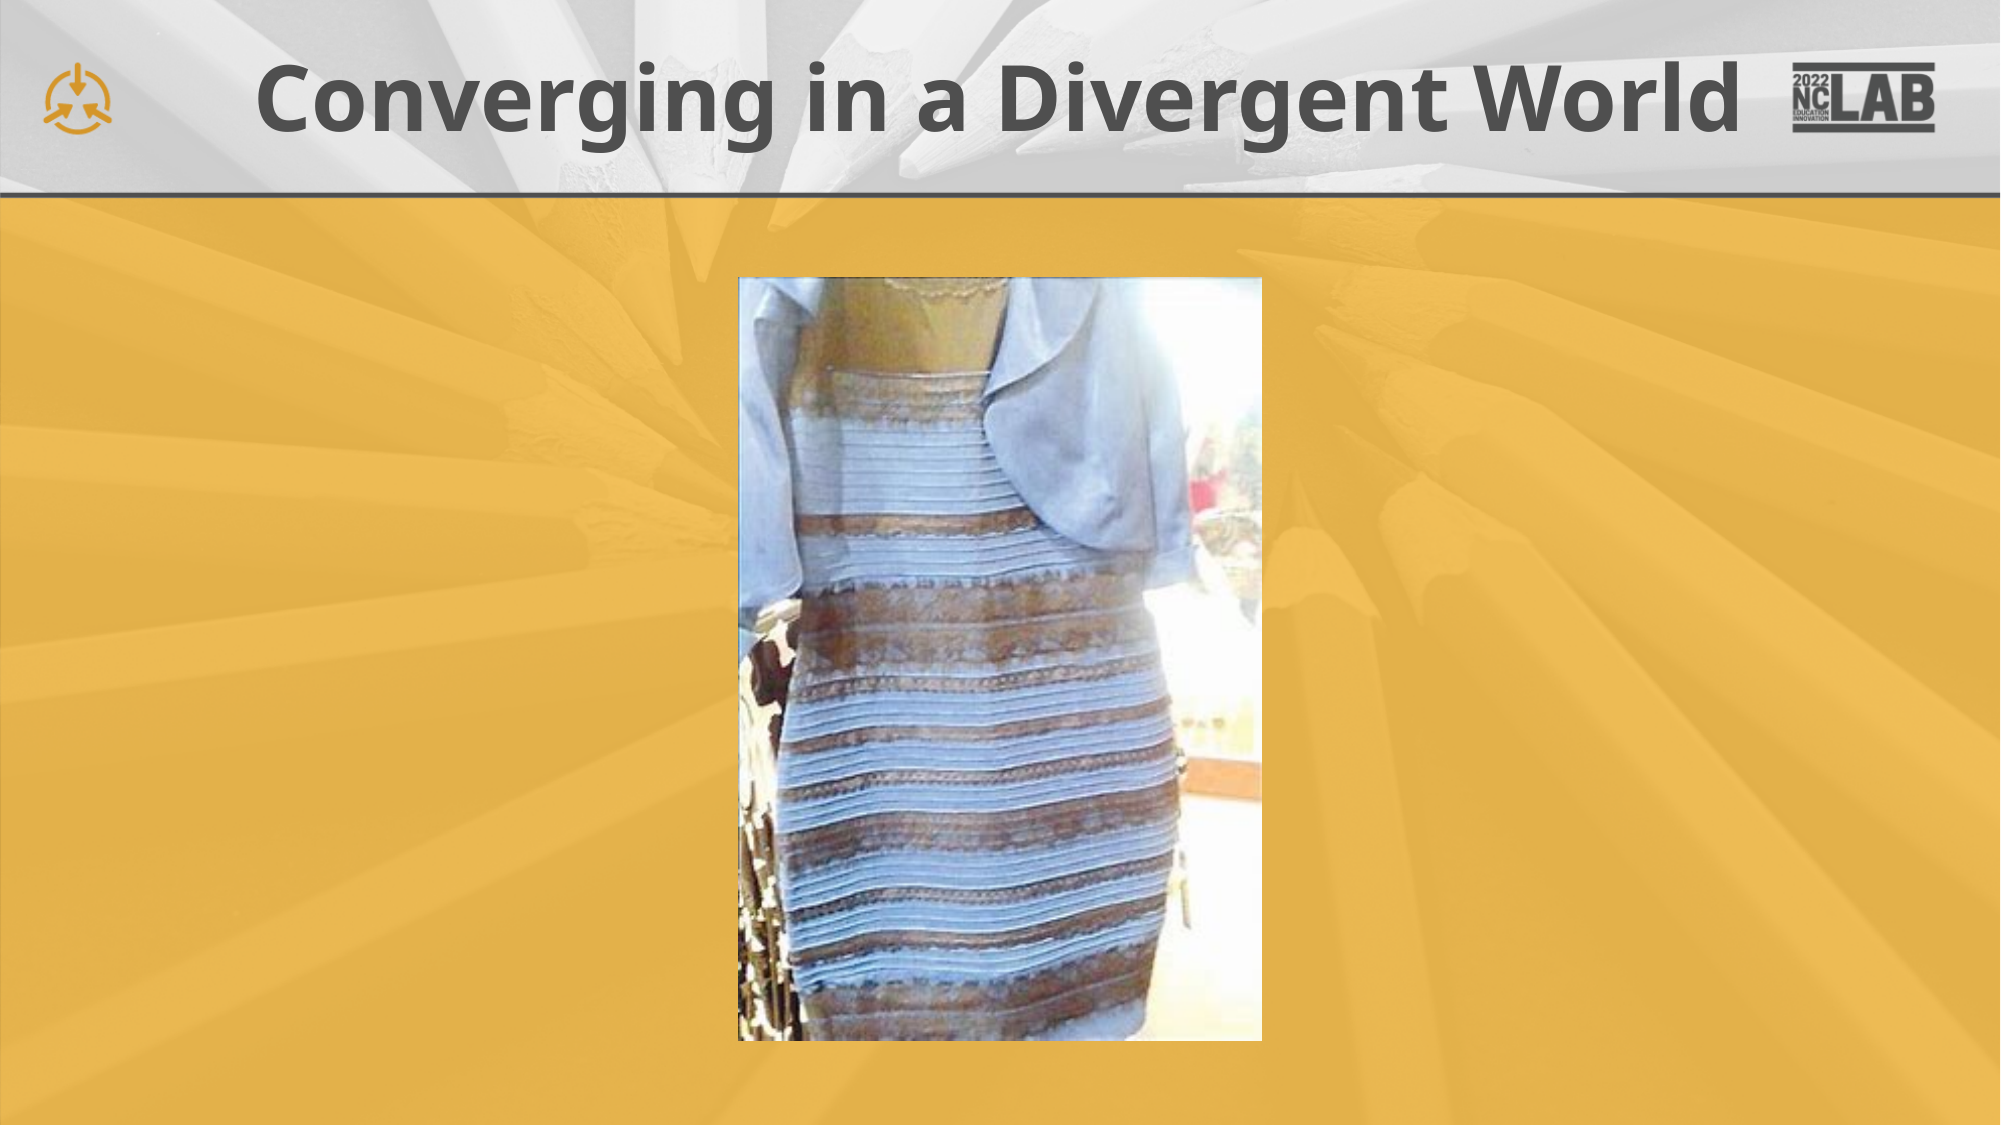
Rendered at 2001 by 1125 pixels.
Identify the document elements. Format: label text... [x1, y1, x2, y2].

text_box Converging in a Divergent World [0, 0, 2000, 211]
picture [0, 0, 2001, 1125]
